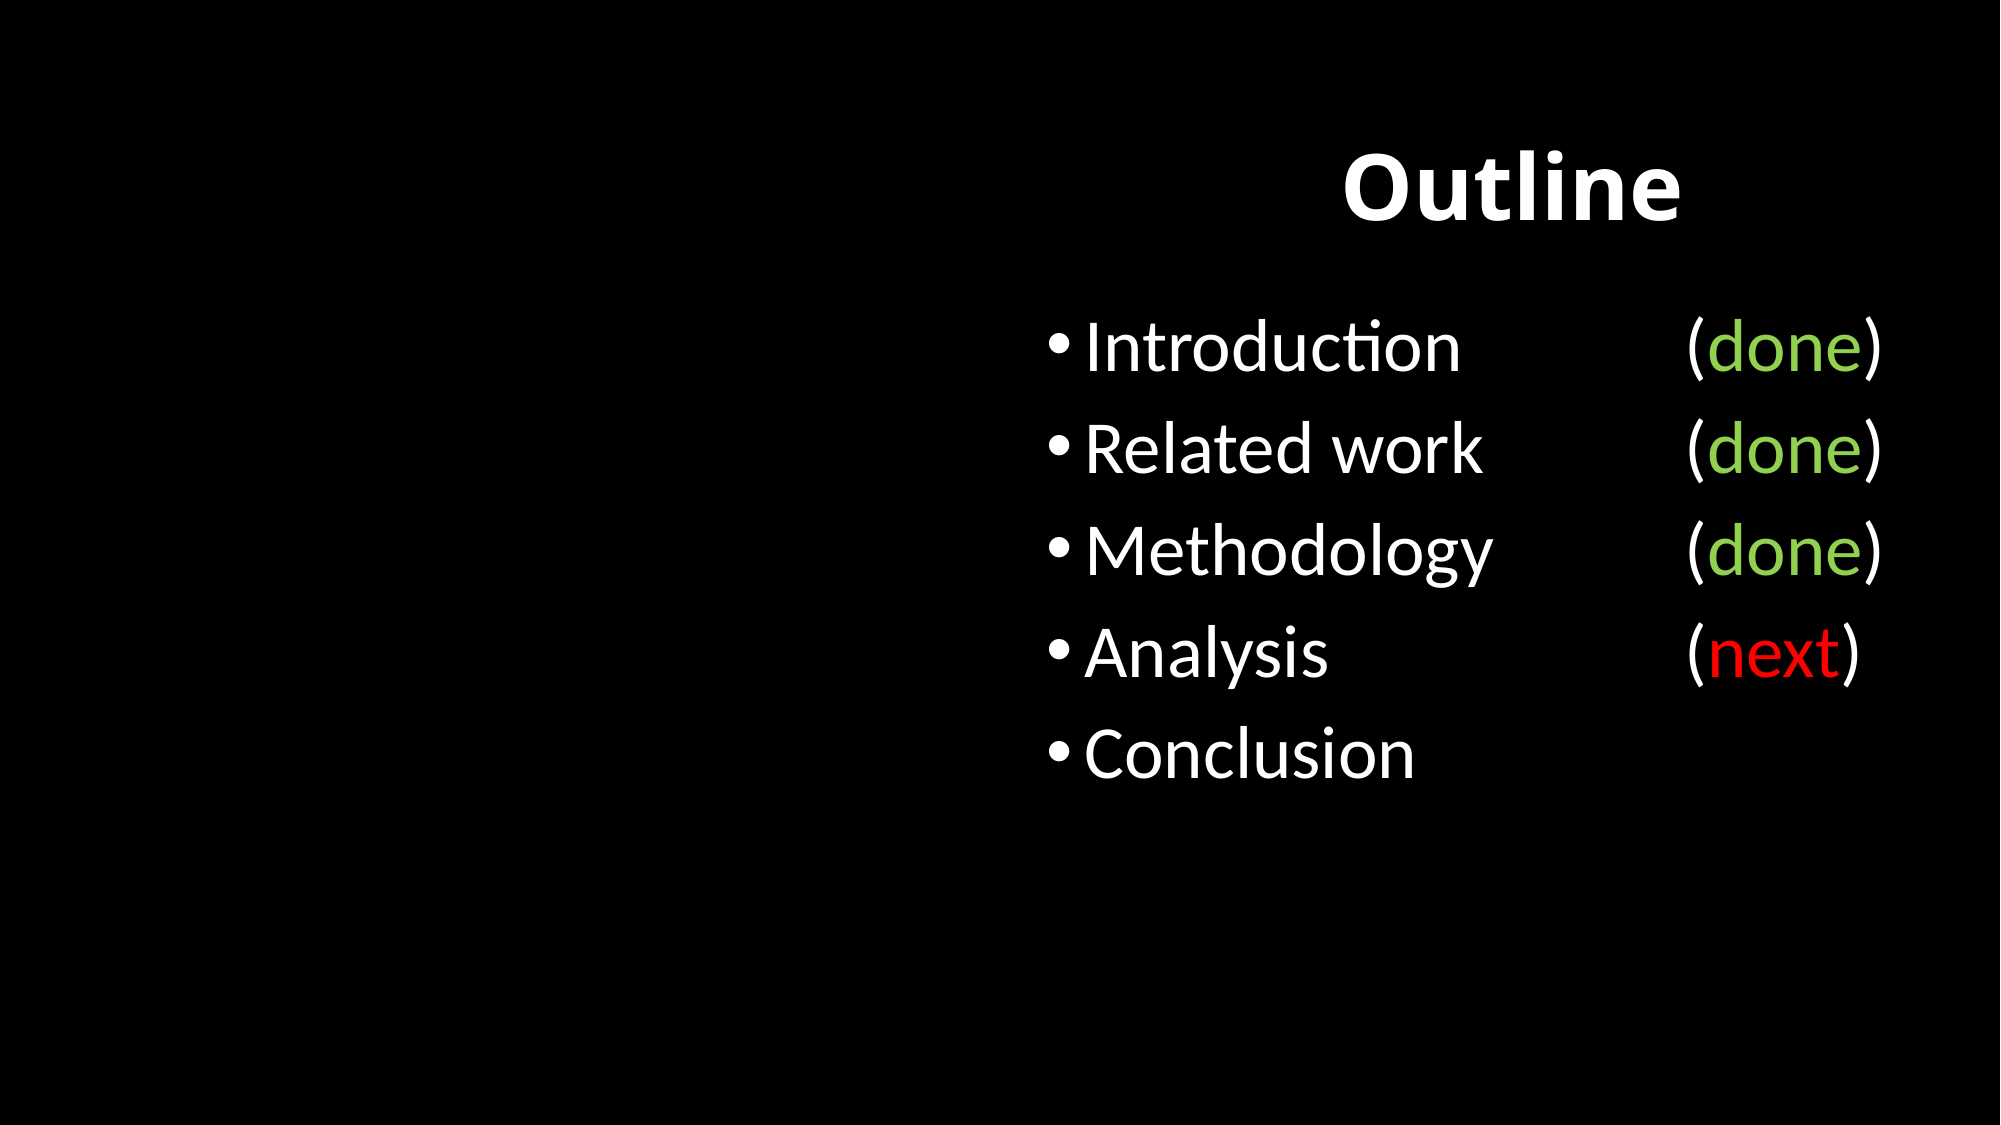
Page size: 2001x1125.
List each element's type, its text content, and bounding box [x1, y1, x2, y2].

title Outline [55, 82, 1699, 300]
list Introduction (done) Related work (done) Methodology (done) Analysis (next) Conclusion [1031, 299, 1966, 1014]
